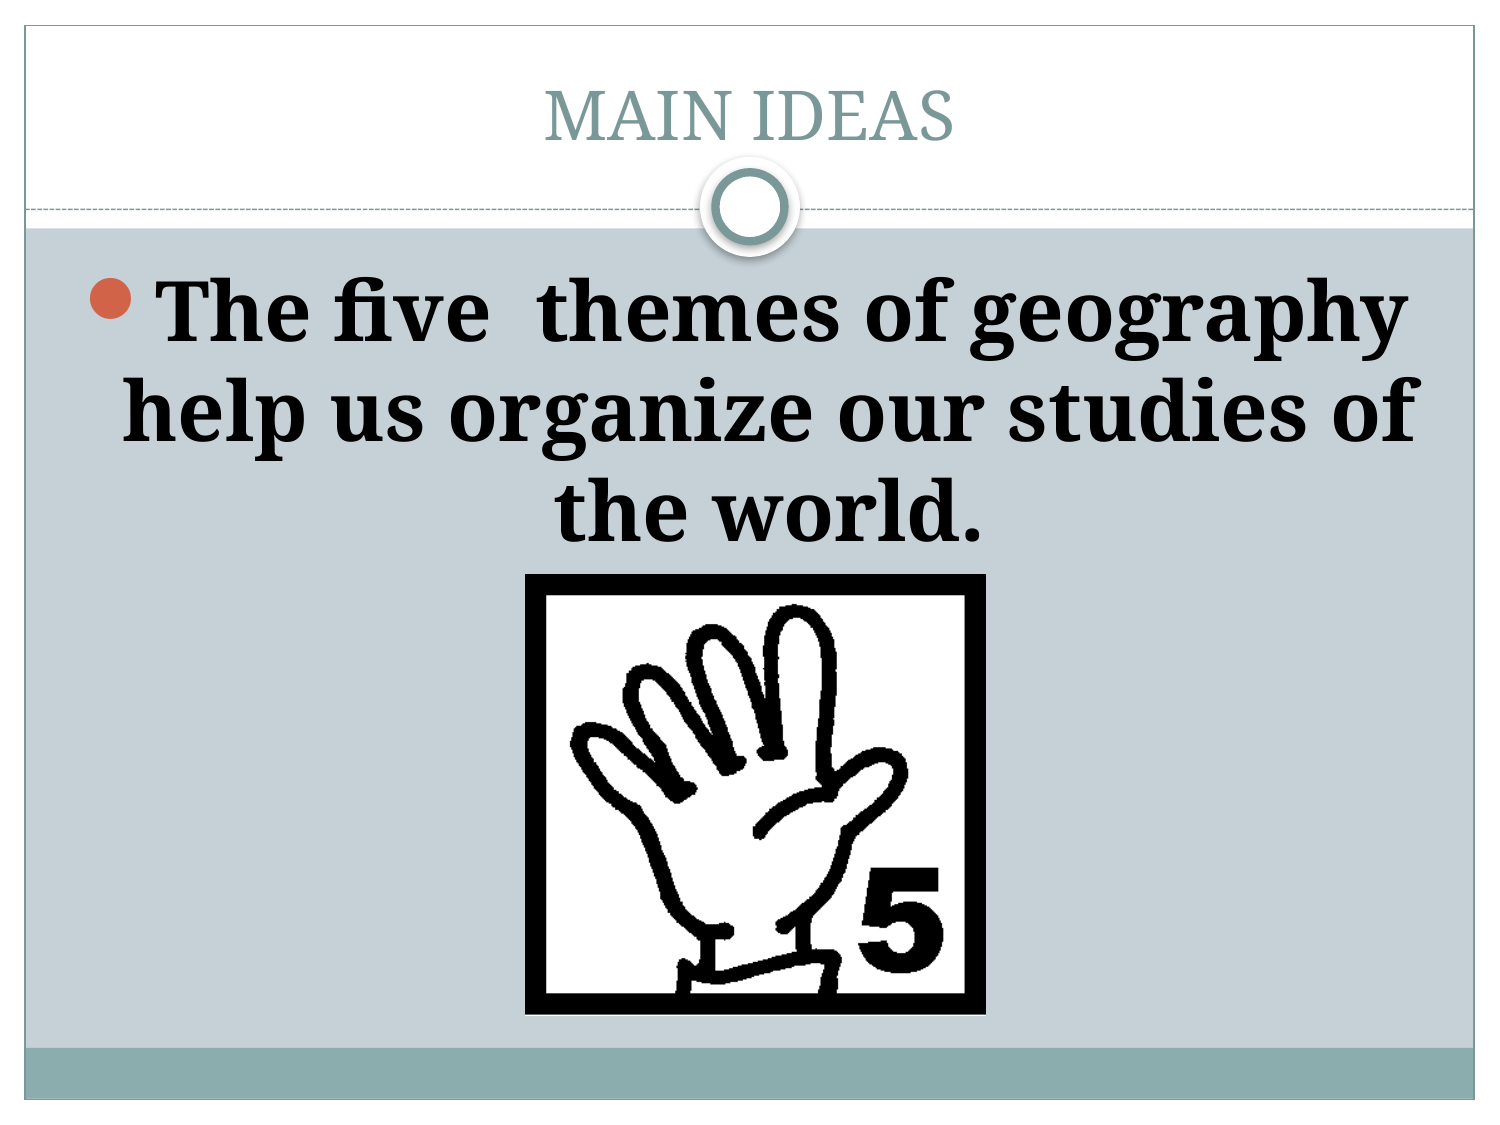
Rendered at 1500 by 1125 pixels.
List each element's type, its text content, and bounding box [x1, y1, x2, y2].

picture [524, 574, 986, 1016]
list The five themes of geography help us organize our studies of the world. [49, 250, 1445, 1001]
title MAIN IDEAS [49, 37, 1450, 162]
